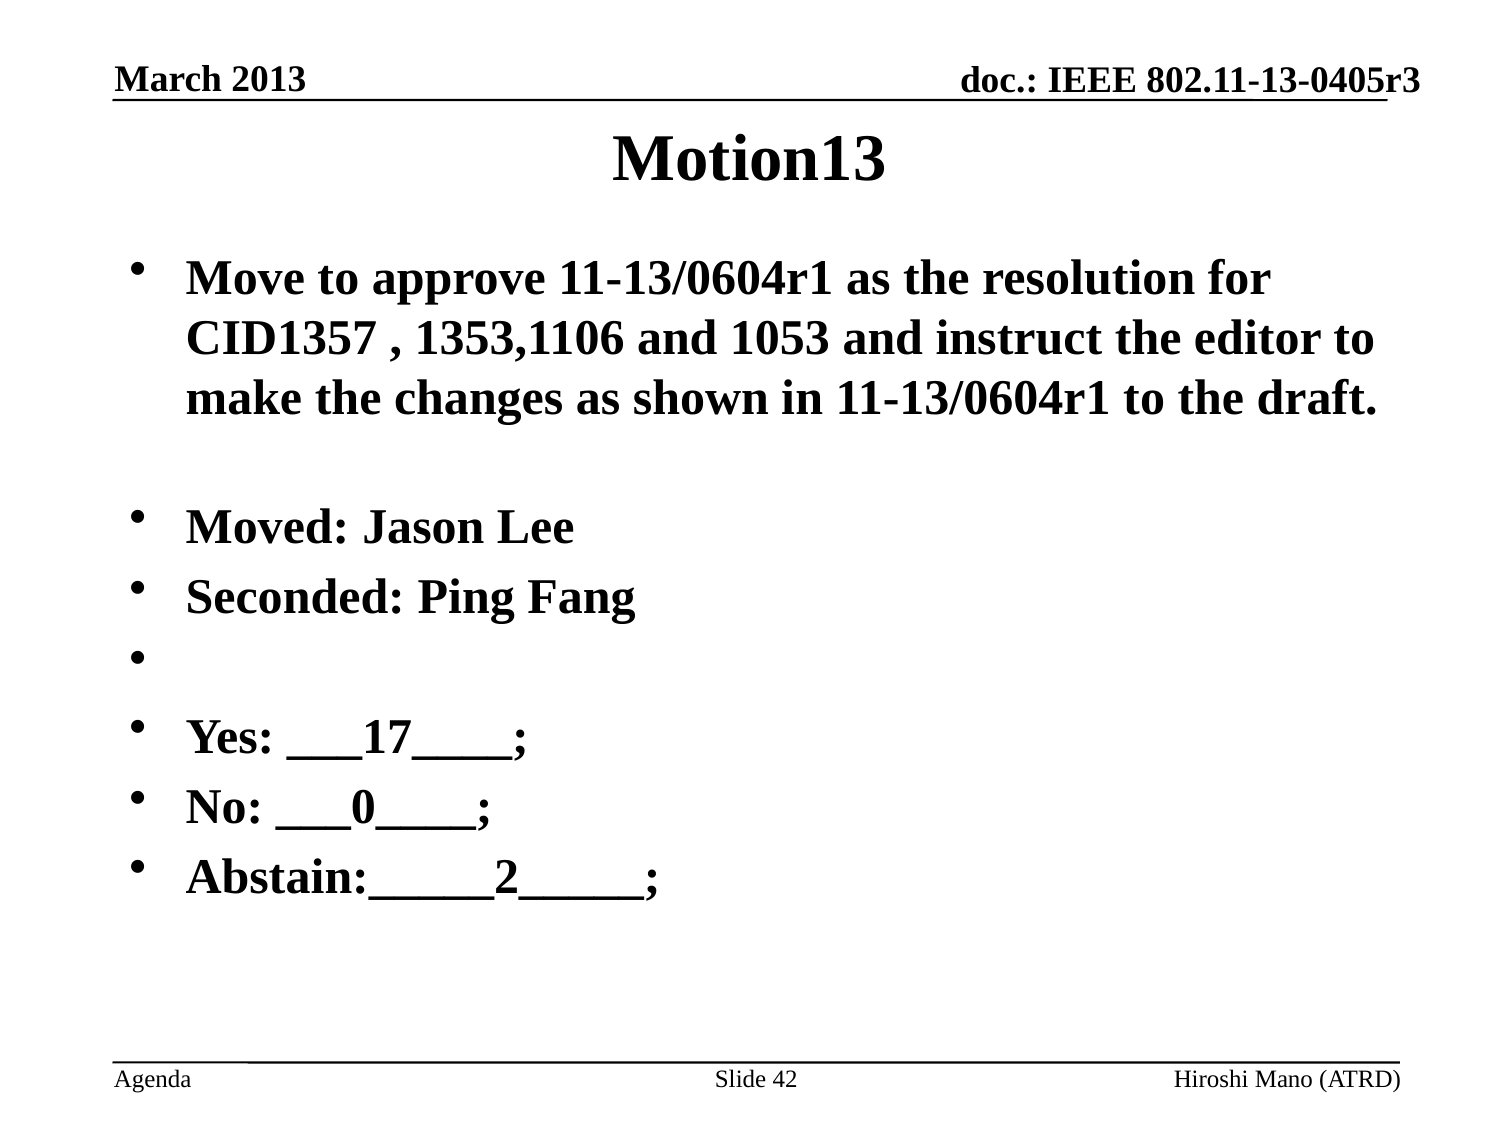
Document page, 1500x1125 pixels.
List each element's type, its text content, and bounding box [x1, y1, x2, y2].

list Move to approve 11-13/0604r1 as the resolution for CID1357 , 1353,1106 and 1053 and instruct the editor to make the changes as shown in 11-13/0604r1 to the draft. Moved: Jason Lee Seconded: Ping Fang Yes: ___17____; No: ___0____; Abstain:_____2_____; [114, 236, 1463, 1051]
title Motion13 [112, 112, 1388, 196]
footer Hiroshi Mano (ATRD) [878, 1061, 1402, 1093]
slide_number Slide 42 [712, 1061, 800, 1093]
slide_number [114, 54, 423, 100]
